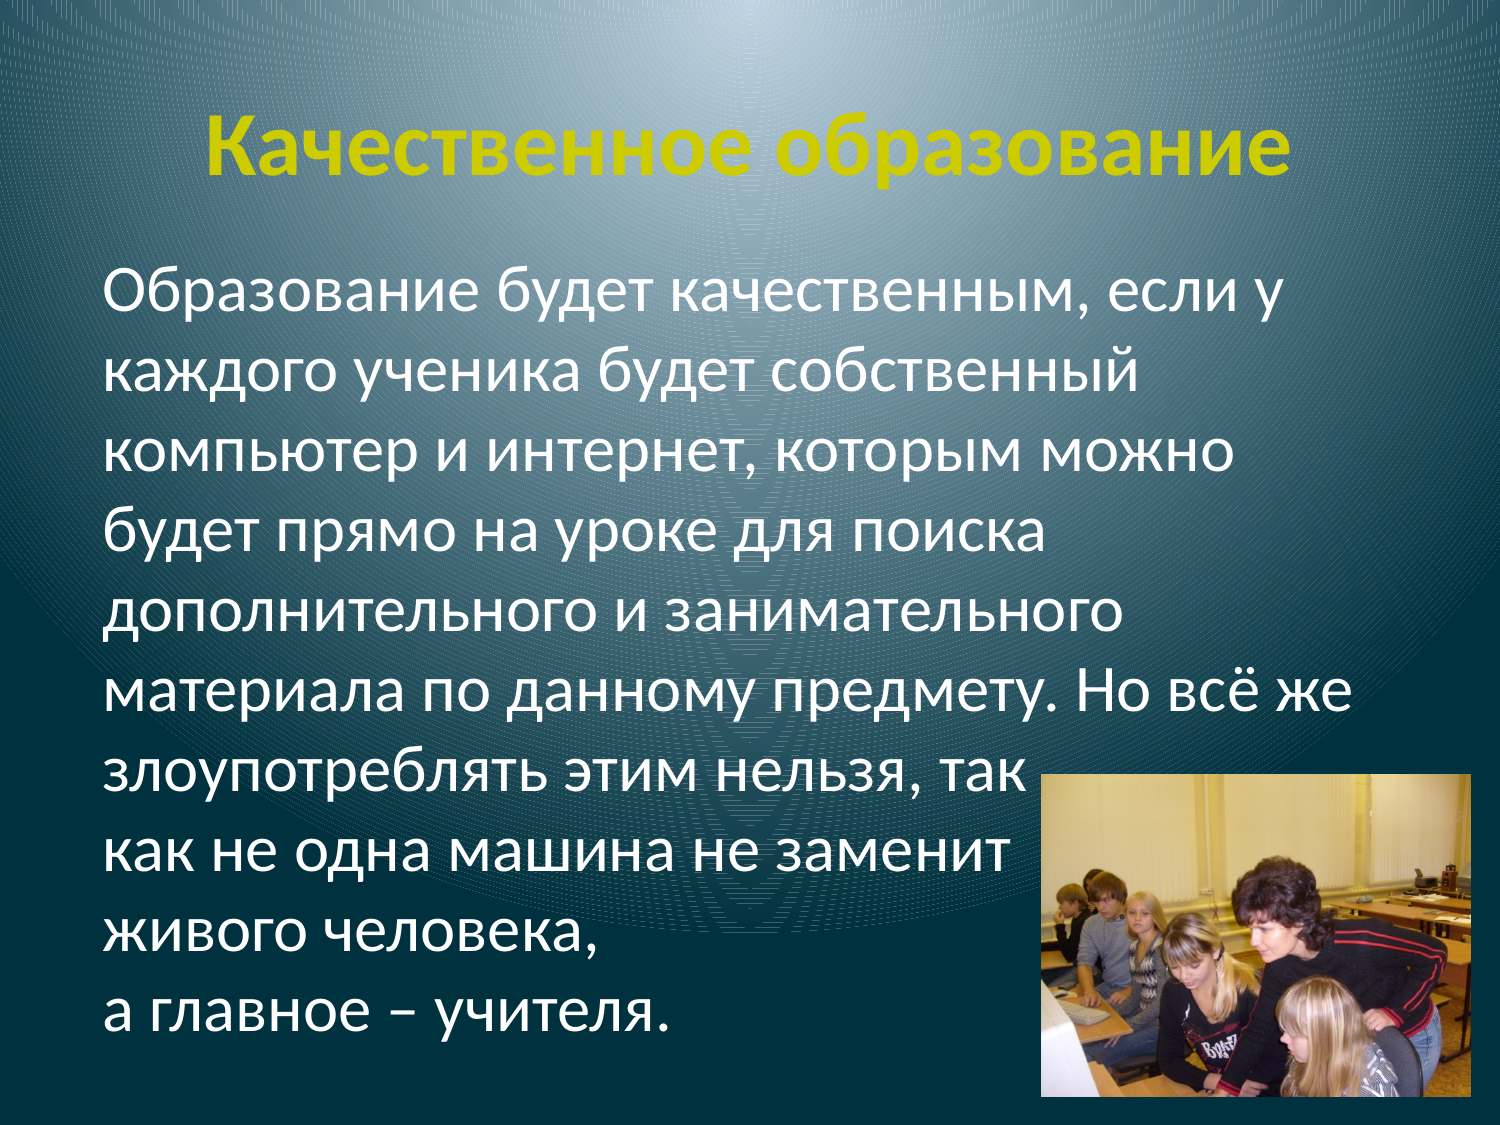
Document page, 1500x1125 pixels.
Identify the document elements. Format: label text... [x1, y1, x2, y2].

text_box Образование будет качественным, если у каждого ученика будет собственный компьютер и интернет, которым можно будет прямо на уроке для поиска дополнительного и занимательного материала по данному предмету. Но всё же злоупотреблять этим нельзя, так как не одна машина не заменит живого человека, а главное – учителя. [87, 237, 1413, 1052]
title Качественное образование [75, 45, 1425, 233]
picture [1041, 774, 1470, 1096]
